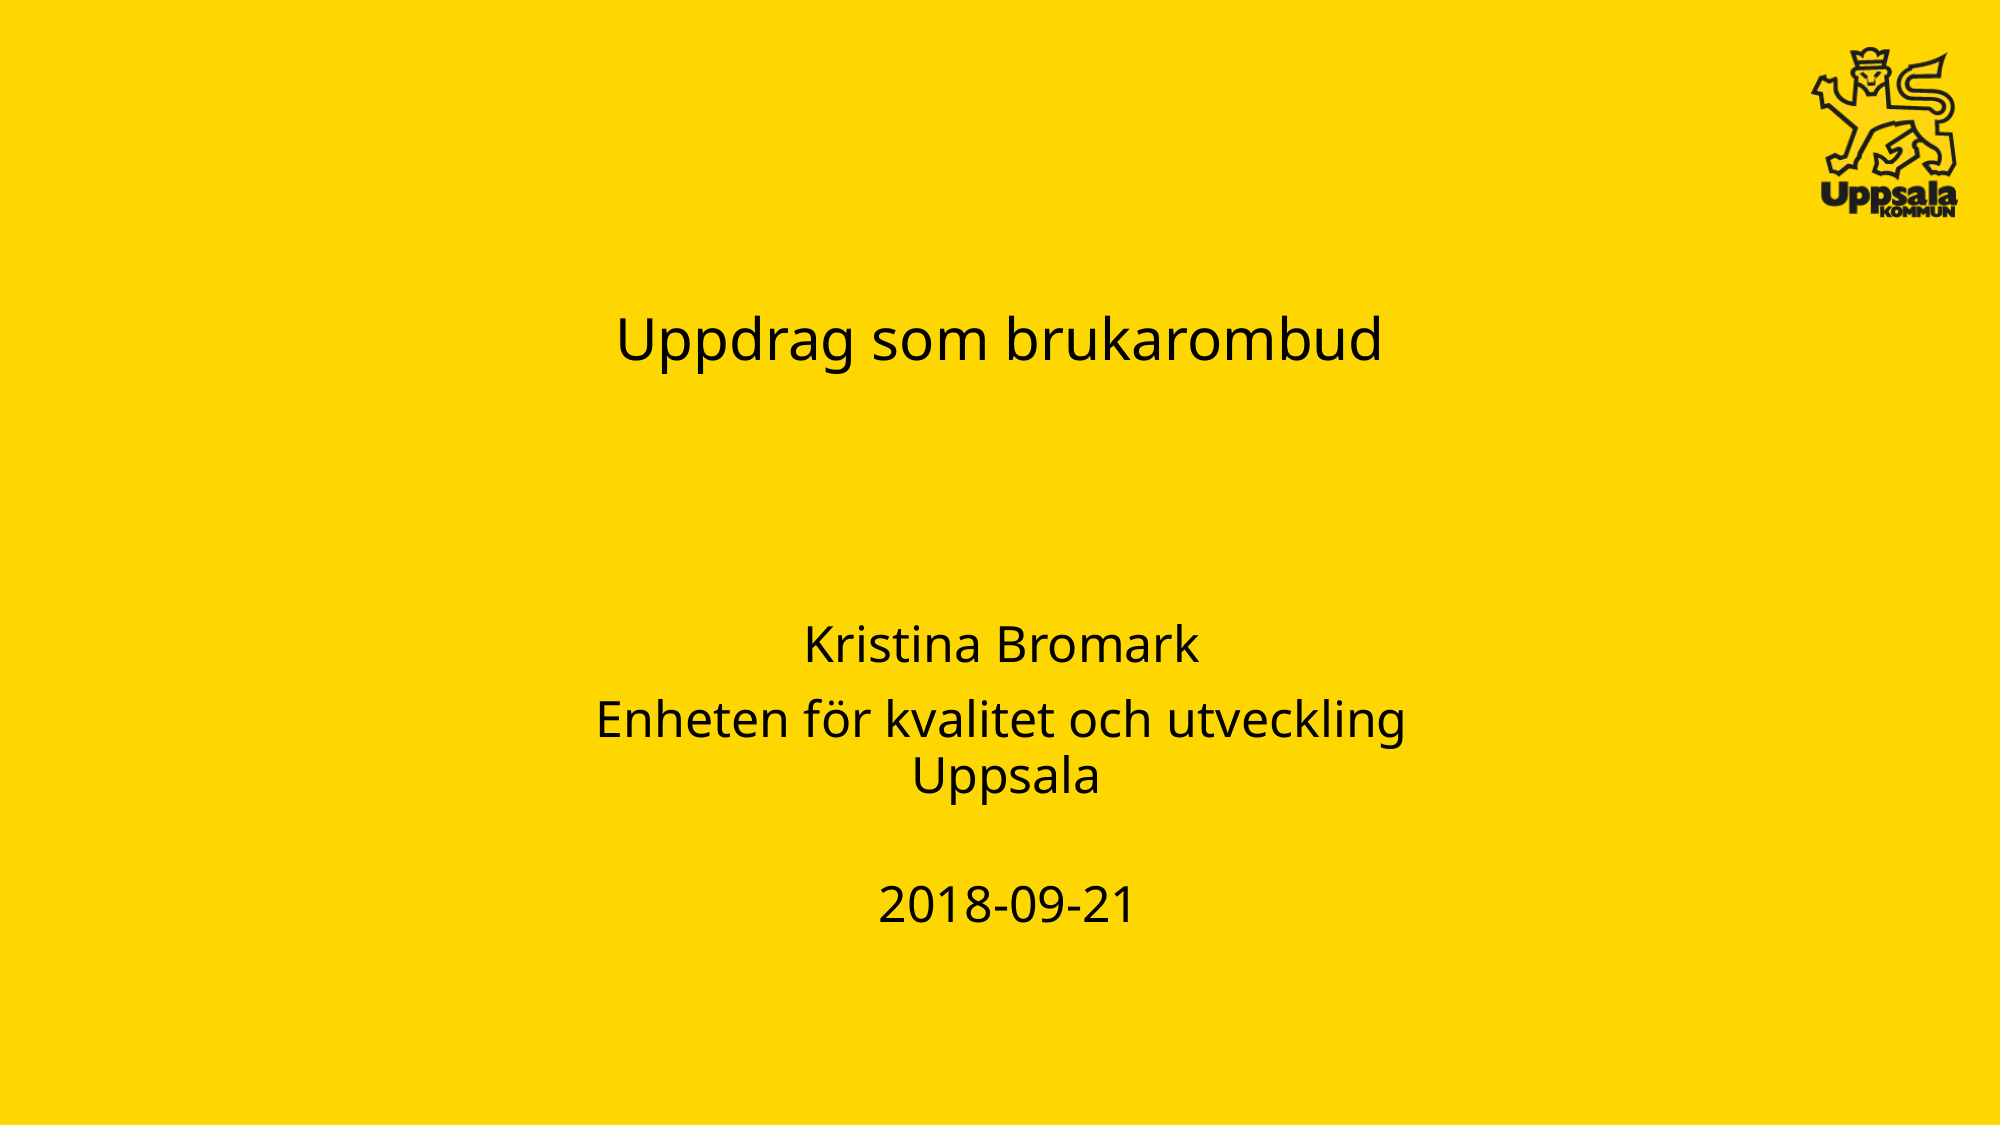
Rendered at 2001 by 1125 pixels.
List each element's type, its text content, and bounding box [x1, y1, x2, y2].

list Uppsala [251, 742, 1762, 842]
list 2018-09-21 [251, 872, 1767, 976]
picture [1809, 42, 1958, 221]
list Kristina Bromark Enheten för kvalitet och utveckling [249, 611, 1755, 702]
title Uppdrag som brukarombud [249, 184, 1750, 576]
